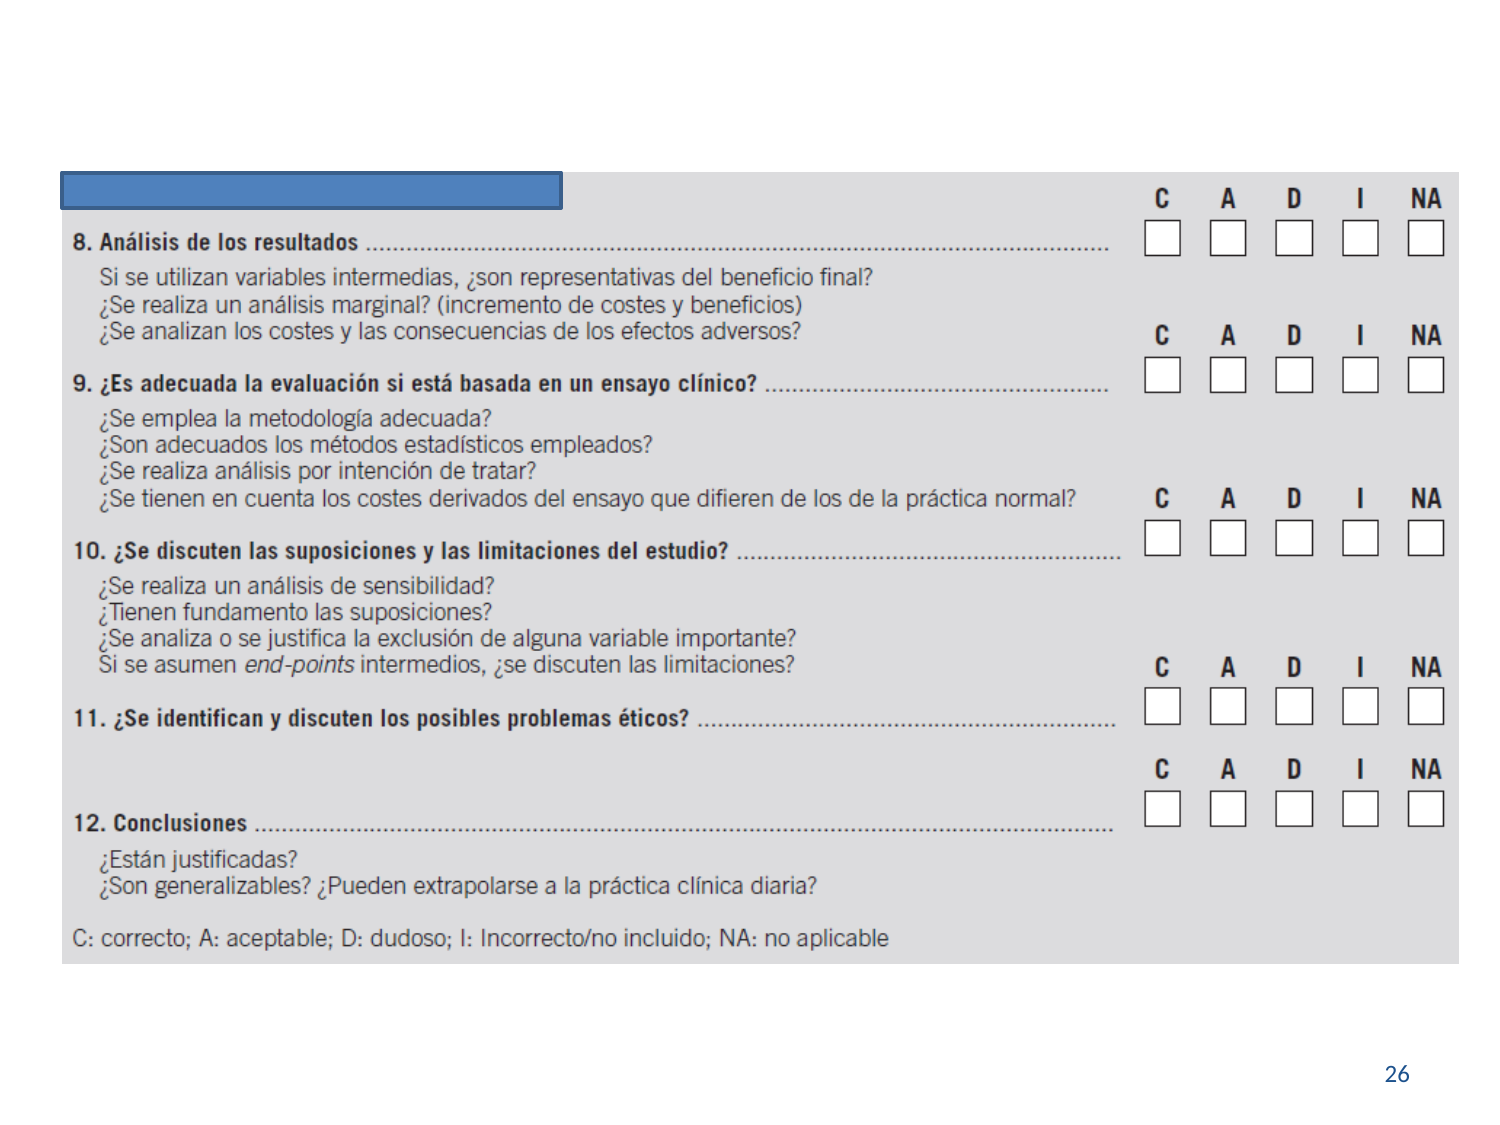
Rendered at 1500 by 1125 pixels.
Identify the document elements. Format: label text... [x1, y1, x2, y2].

picture [61, 172, 1459, 965]
slide_number 26 [1074, 1042, 1425, 1103]
